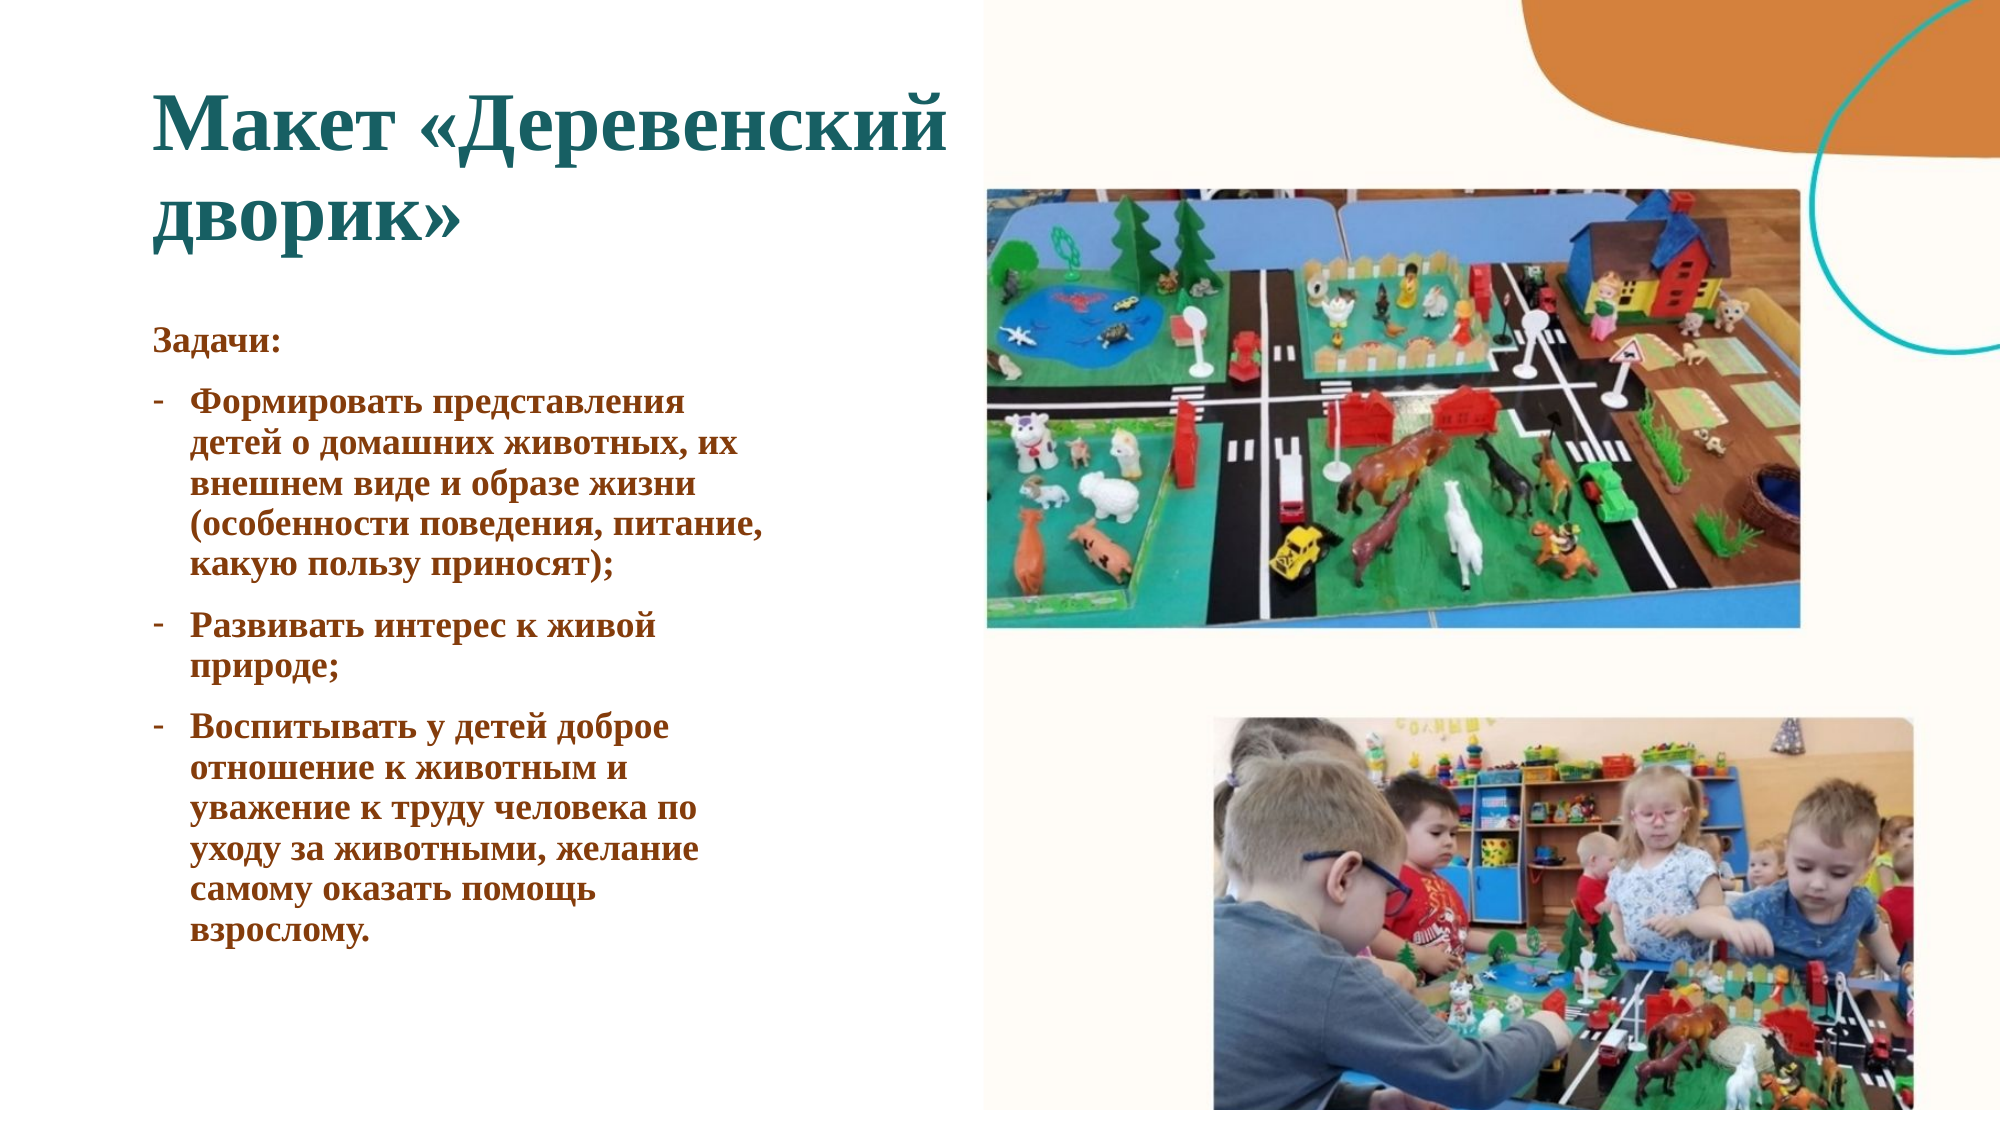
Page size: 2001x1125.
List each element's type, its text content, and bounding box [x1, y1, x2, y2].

picture [983, 0, 2000, 1110]
list Задачи: Формировать представления детей о домашних животных, их внешнем виде и образе жизни (особенности поведения, питание, какую пользу приносят); Развивать интерес к живой природе; Воспитывать у детей доброе отношение к животным и уважение к труду человека по уходу за животными, желание самому оказать помощь взрослому. [137, 312, 798, 1027]
title Макет «Деревенский дворик» [137, 59, 983, 278]
